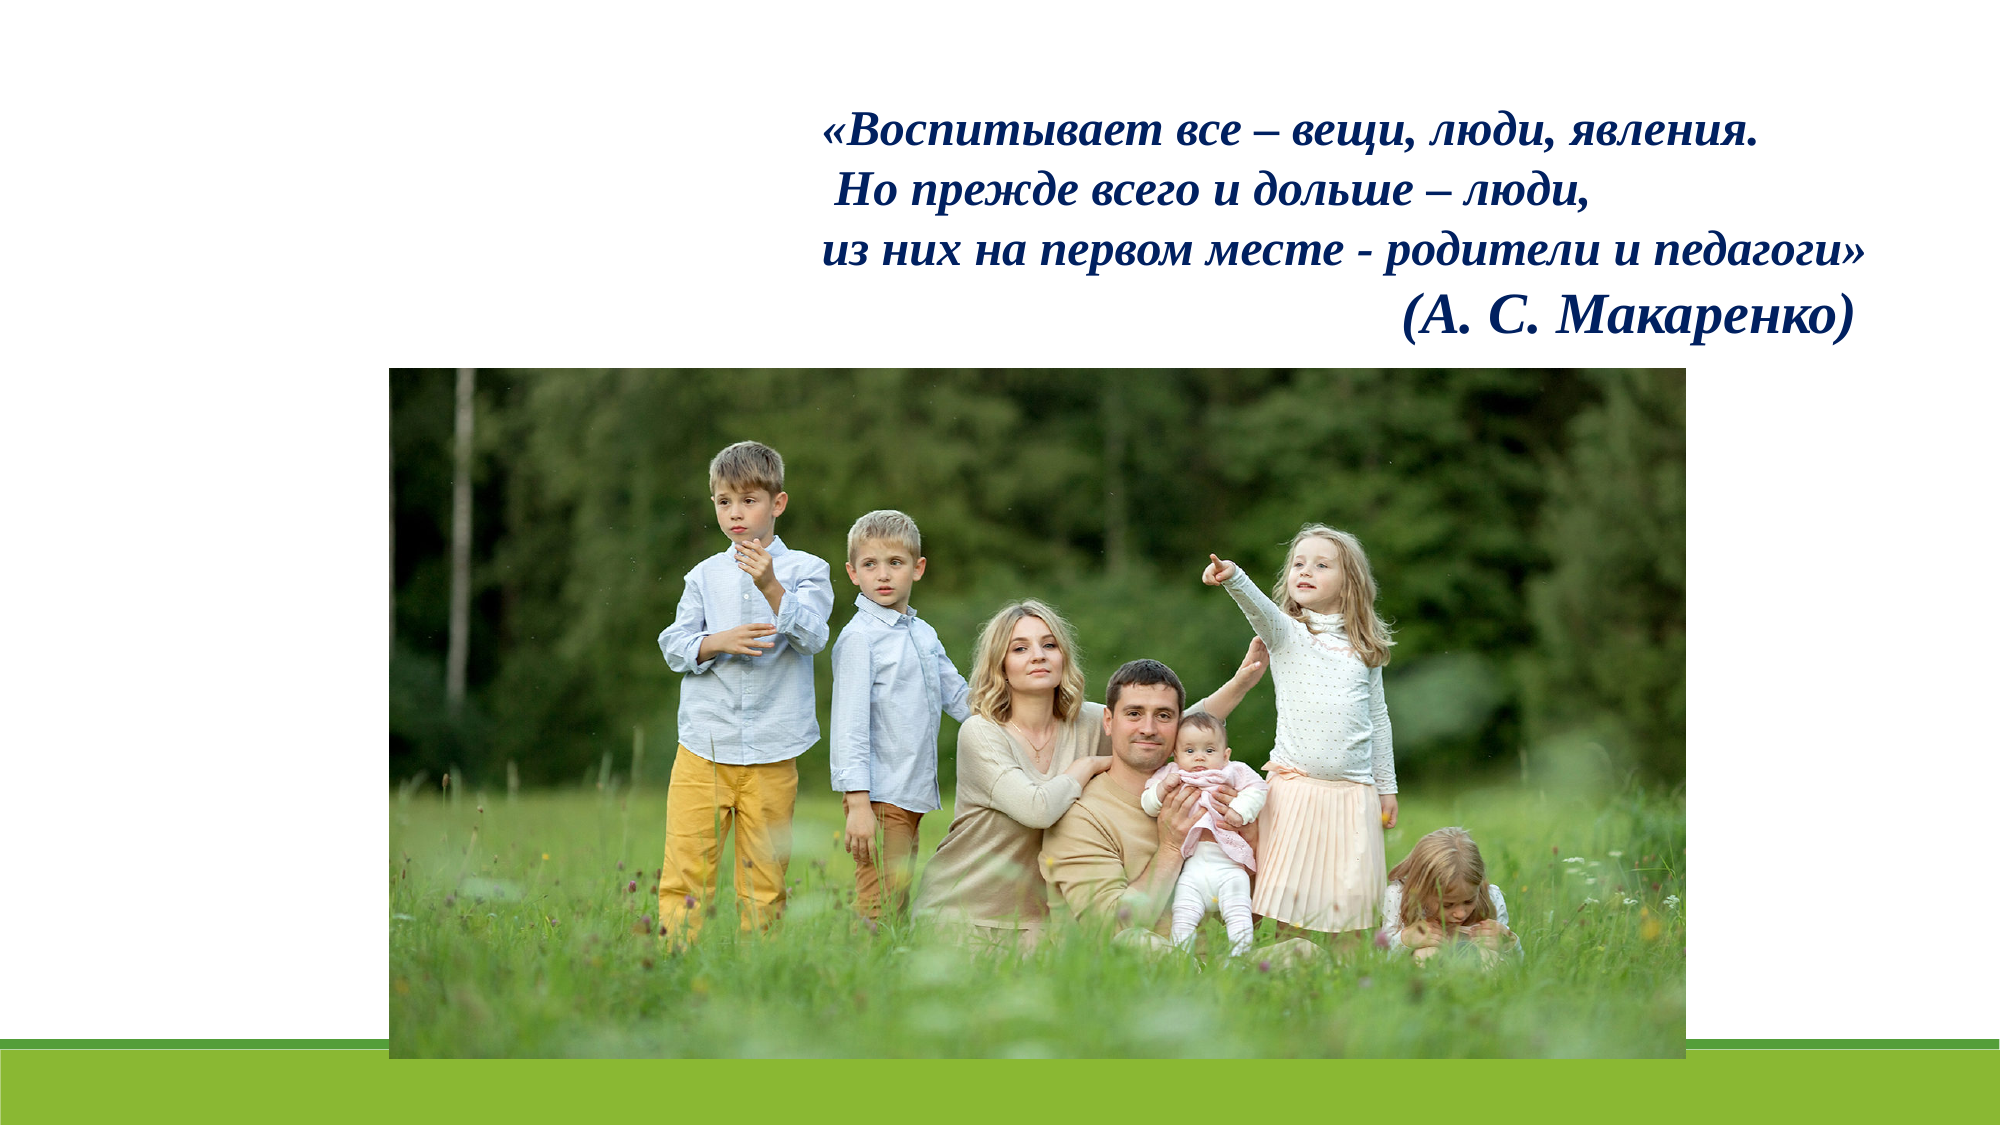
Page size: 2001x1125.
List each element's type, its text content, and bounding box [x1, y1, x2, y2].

picture [388, 368, 1686, 1059]
text_box «Воспитывает все – вещи, люди, явления. Но прежде всего и дольше – люди, из них на первом месте - родители и педагоги» (А. С. Макаренко) [777, 87, 1955, 353]
